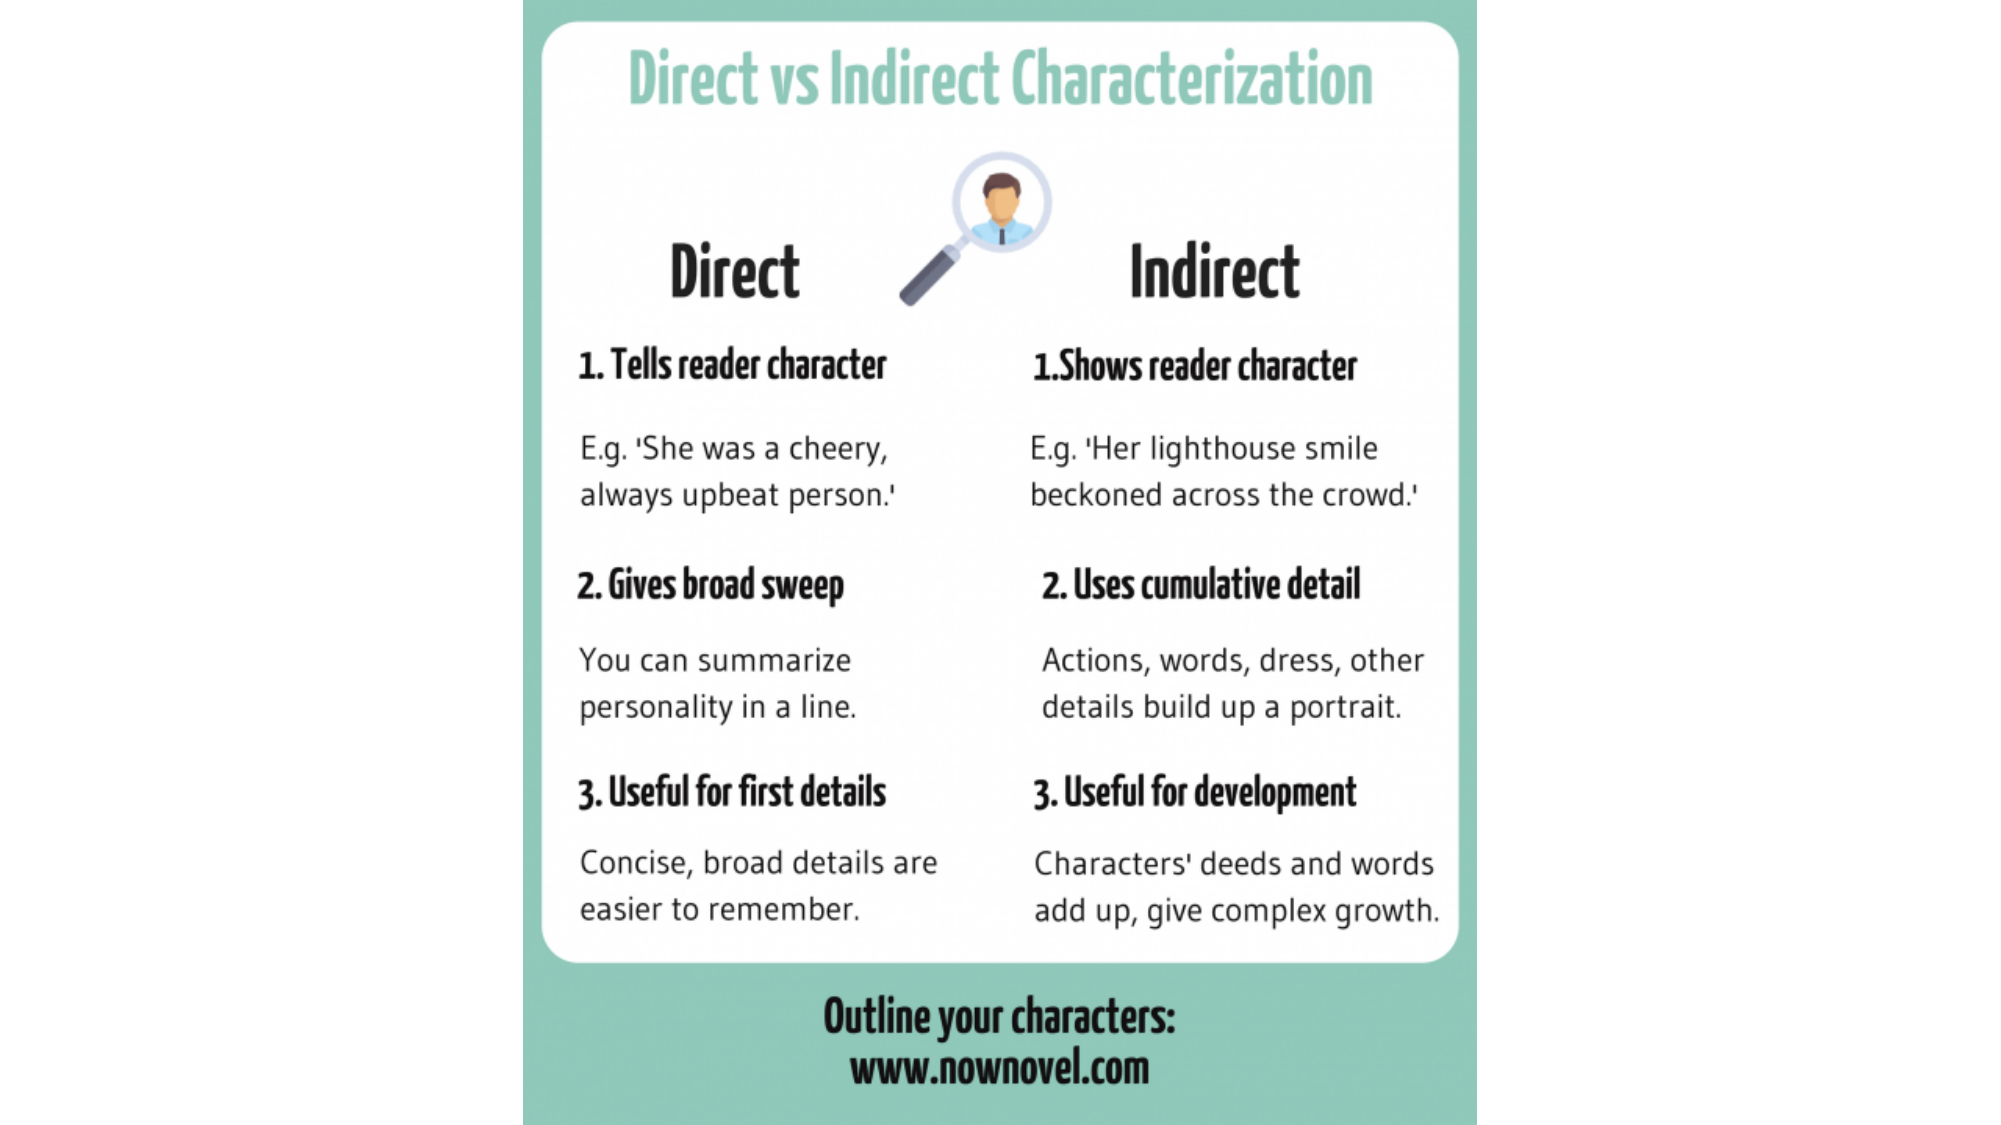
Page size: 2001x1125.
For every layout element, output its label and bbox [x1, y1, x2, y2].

picture [523, 0, 1477, 1125]
